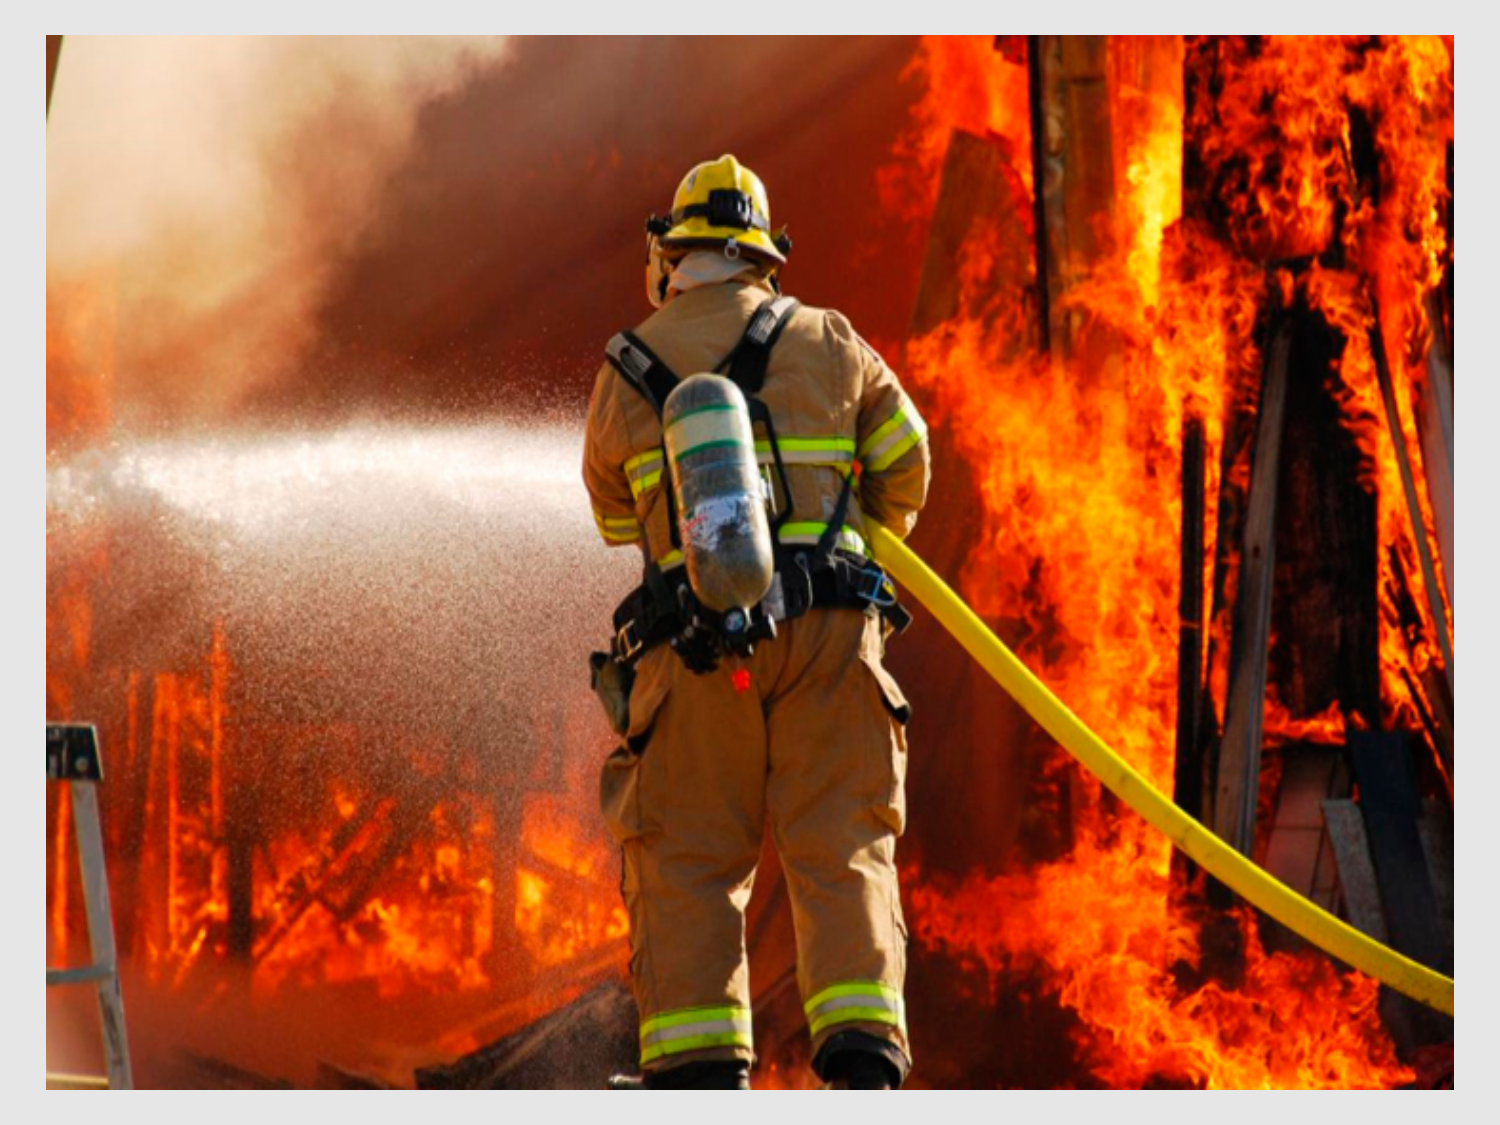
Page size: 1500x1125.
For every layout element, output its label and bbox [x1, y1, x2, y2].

picture [46, 34, 1454, 1091]
